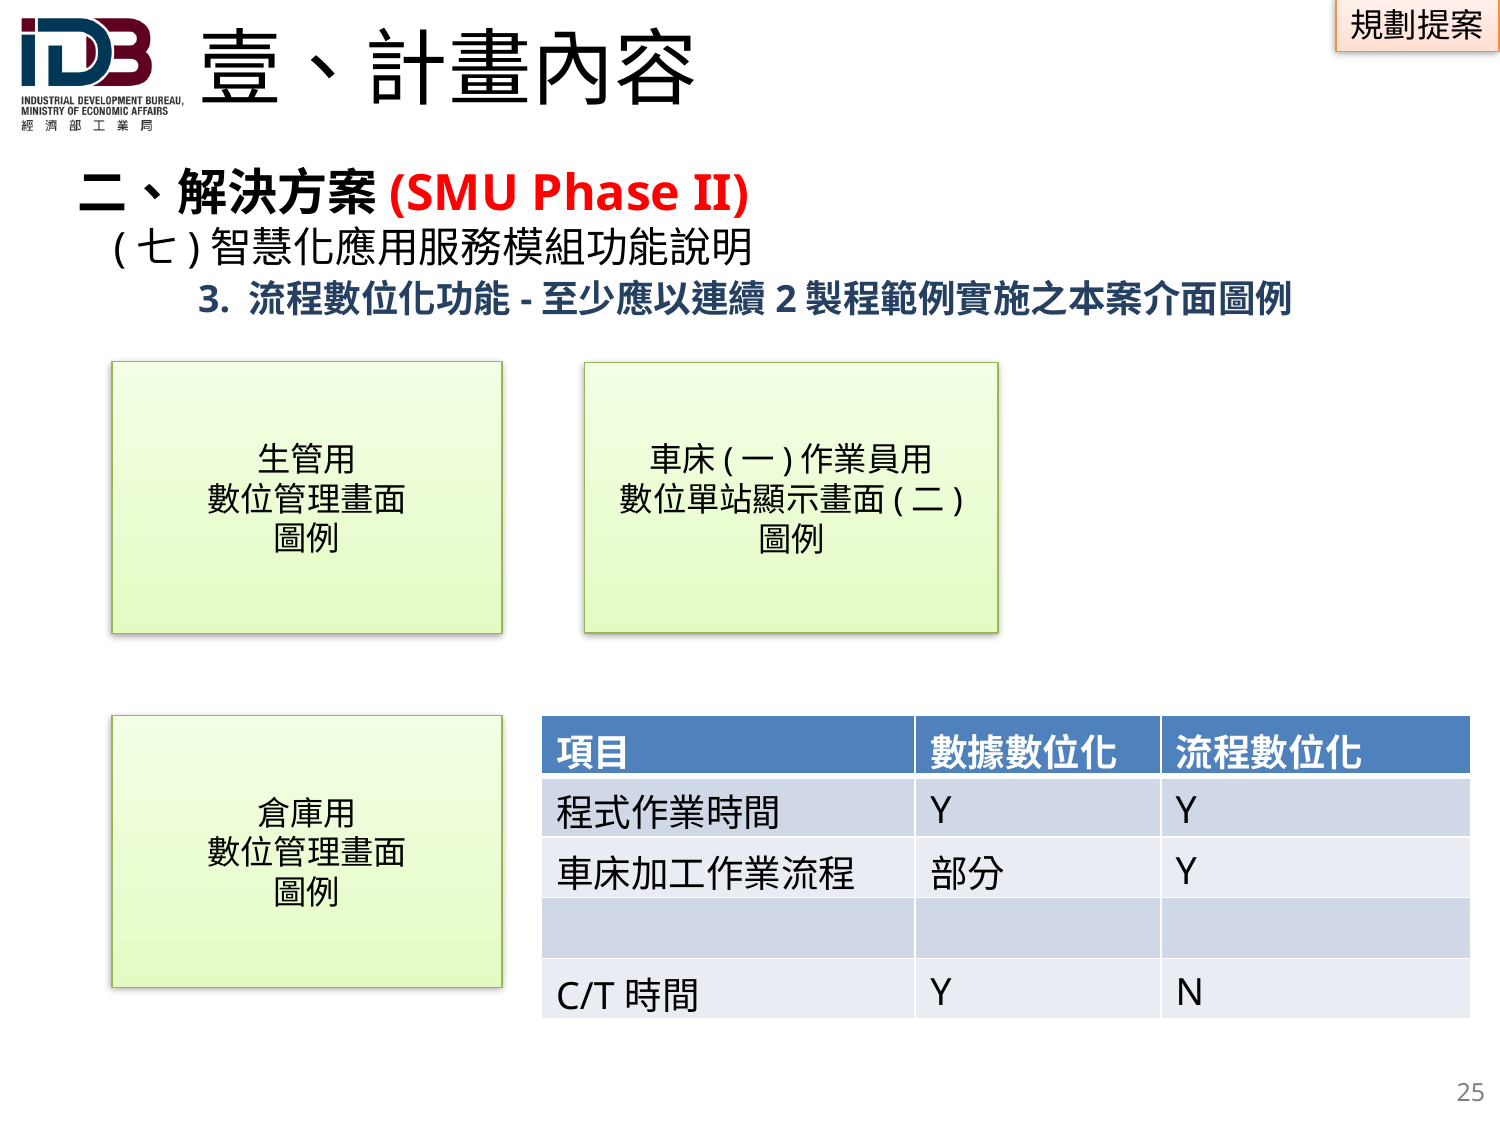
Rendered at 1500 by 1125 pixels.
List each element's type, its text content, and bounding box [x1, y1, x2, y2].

table_header 流程數位化 [1162, 716, 1470, 773]
table_header 數據數位化 [916, 716, 1160, 773]
table_cell Y [916, 779, 1160, 836]
table_cell N [1162, 959, 1470, 1018]
title 壹、計畫內容 [183, 7, 1188, 110]
text_box 車床(一)作業員用 數位單站顯示畫面(二) 圖例 [584, 362, 999, 634]
picture [0, 0, 219, 157]
text_box 生管用 數位管理畫面 圖例 [111, 361, 503, 634]
table_cell 部分 [916, 838, 1160, 897]
table_cell 程式作業時間 [542, 779, 914, 836]
table_cell Y [916, 959, 1160, 1018]
table_cell [542, 898, 914, 958]
text_box 倉庫用 數位管理畫面 圖例 [111, 715, 503, 988]
table_cell C/T時間 [542, 959, 914, 1018]
slide_number 24 [1387, 1073, 1500, 1123]
table_cell [916, 898, 1160, 958]
table_cell Y [1162, 838, 1470, 897]
table_cell Y [1162, 779, 1470, 836]
table_header 項目 [542, 716, 914, 773]
table_cell 車床加工作業流程 [542, 838, 914, 897]
text_box 3. 流程數位化功能-至少應以連續2製程範例實施之本案介面圖例 [183, 267, 1341, 327]
text_box 二、解決方案(SMU Phase II) (七)智慧化應用服務模組功能說明 [39, 153, 1044, 279]
table_cell [1162, 898, 1470, 958]
